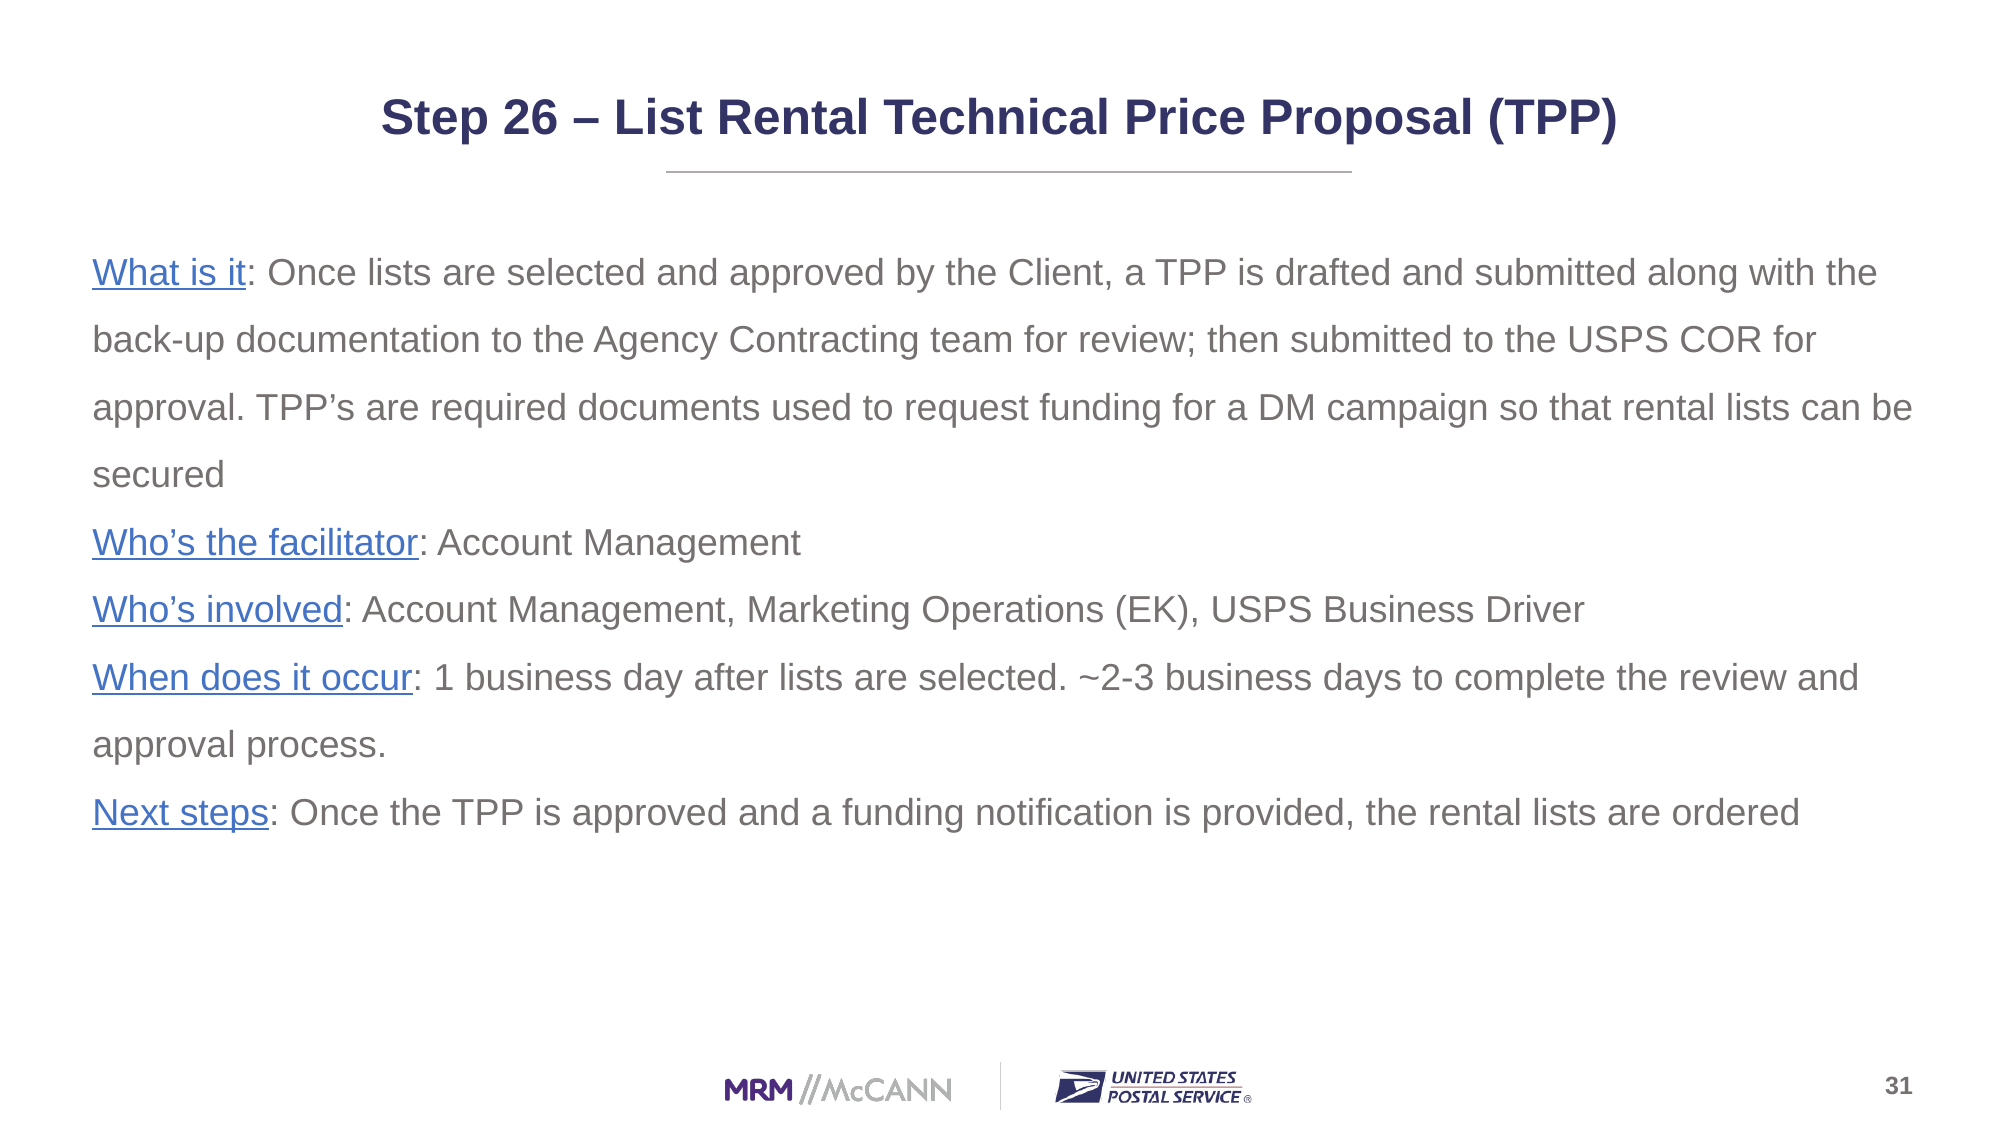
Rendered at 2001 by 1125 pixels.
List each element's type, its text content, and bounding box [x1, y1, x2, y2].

text_box 31 [1762, 1062, 1928, 1107]
picture [1052, 1062, 1252, 1111]
text_box Step 26 – List Rental Technical Price Proposal (TPP) [0, 77, 2000, 152]
picture [666, 1055, 1001, 1125]
text_box What is it: Once lists are selected and approved by the Client, a TPP is drafted and submitted along with the back-up documentation to the Agency Contracting team for review; then submitted to the USPS COR for approval. TPP’s are required documents used to request funding for a DM campaign so that rental lists can be secured Who’s the facilitator: Account Management Who’s involved: Account Management, Marketing Operations (EK), USPS Business Driver When does it occur: 1 business day after lists are selected. ~2-3 business days to complete the review and approval process. Next steps: Once the TPP is approved and a funding notification is provided, the rental lists are ordered [77, 218, 1942, 841]
